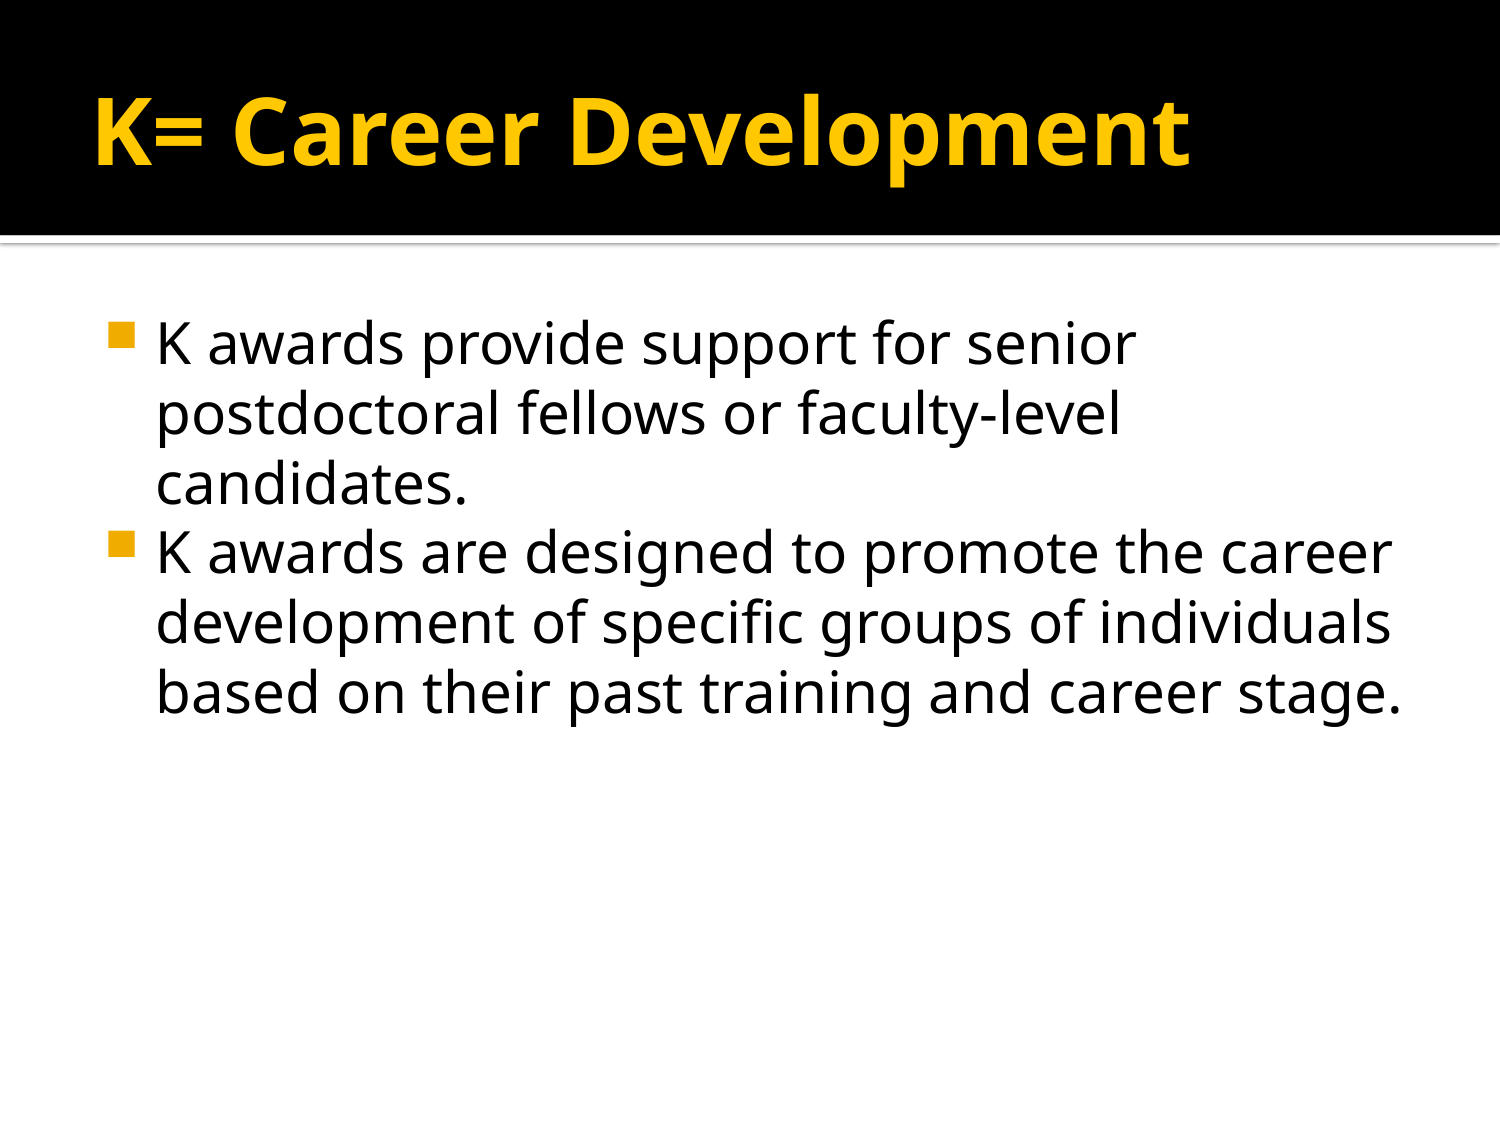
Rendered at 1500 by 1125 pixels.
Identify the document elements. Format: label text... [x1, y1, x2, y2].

title K= Career Development [75, 25, 1425, 231]
list K awards provide support for senior postdoctoral fellows or faculty-level candidates. K awards are designed to promote the career development of specific groups of individuals based on their past training and career stage. [74, 290, 1426, 1051]
